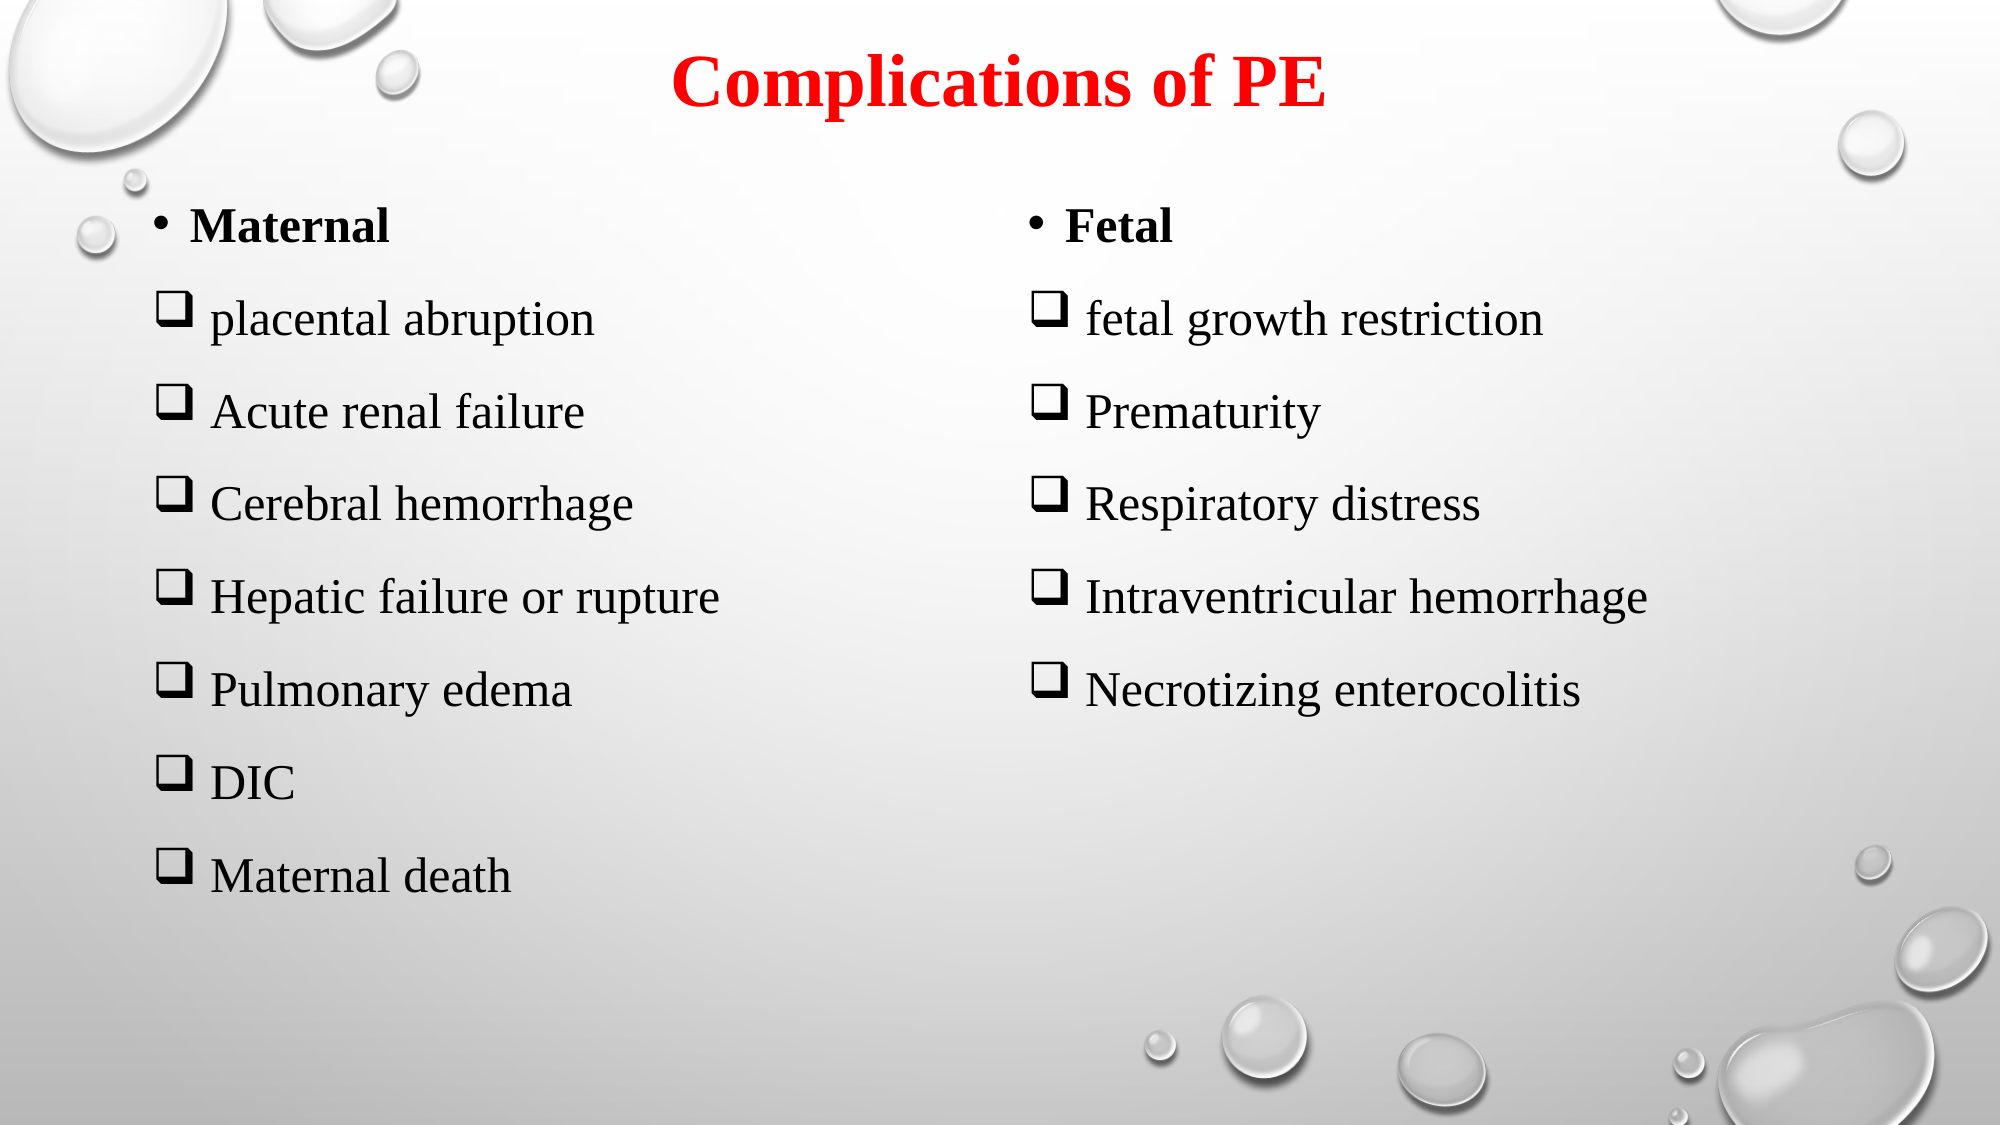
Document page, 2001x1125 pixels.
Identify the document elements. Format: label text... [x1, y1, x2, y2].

title Complications of PE [137, 25, 1863, 140]
list Maternal placental abruption Acute renal failure Cerebral hemorrhage Hepatic failure or rupture Pulmonary edema DIC Maternal death [137, 172, 988, 1014]
list Fetal fetal growth restriction Prematurity Respiratory distress Intraventricular hemorrhage Necrotizing enterocolitis [1012, 172, 1863, 1014]
picture [0, 0, 2000, 1125]
